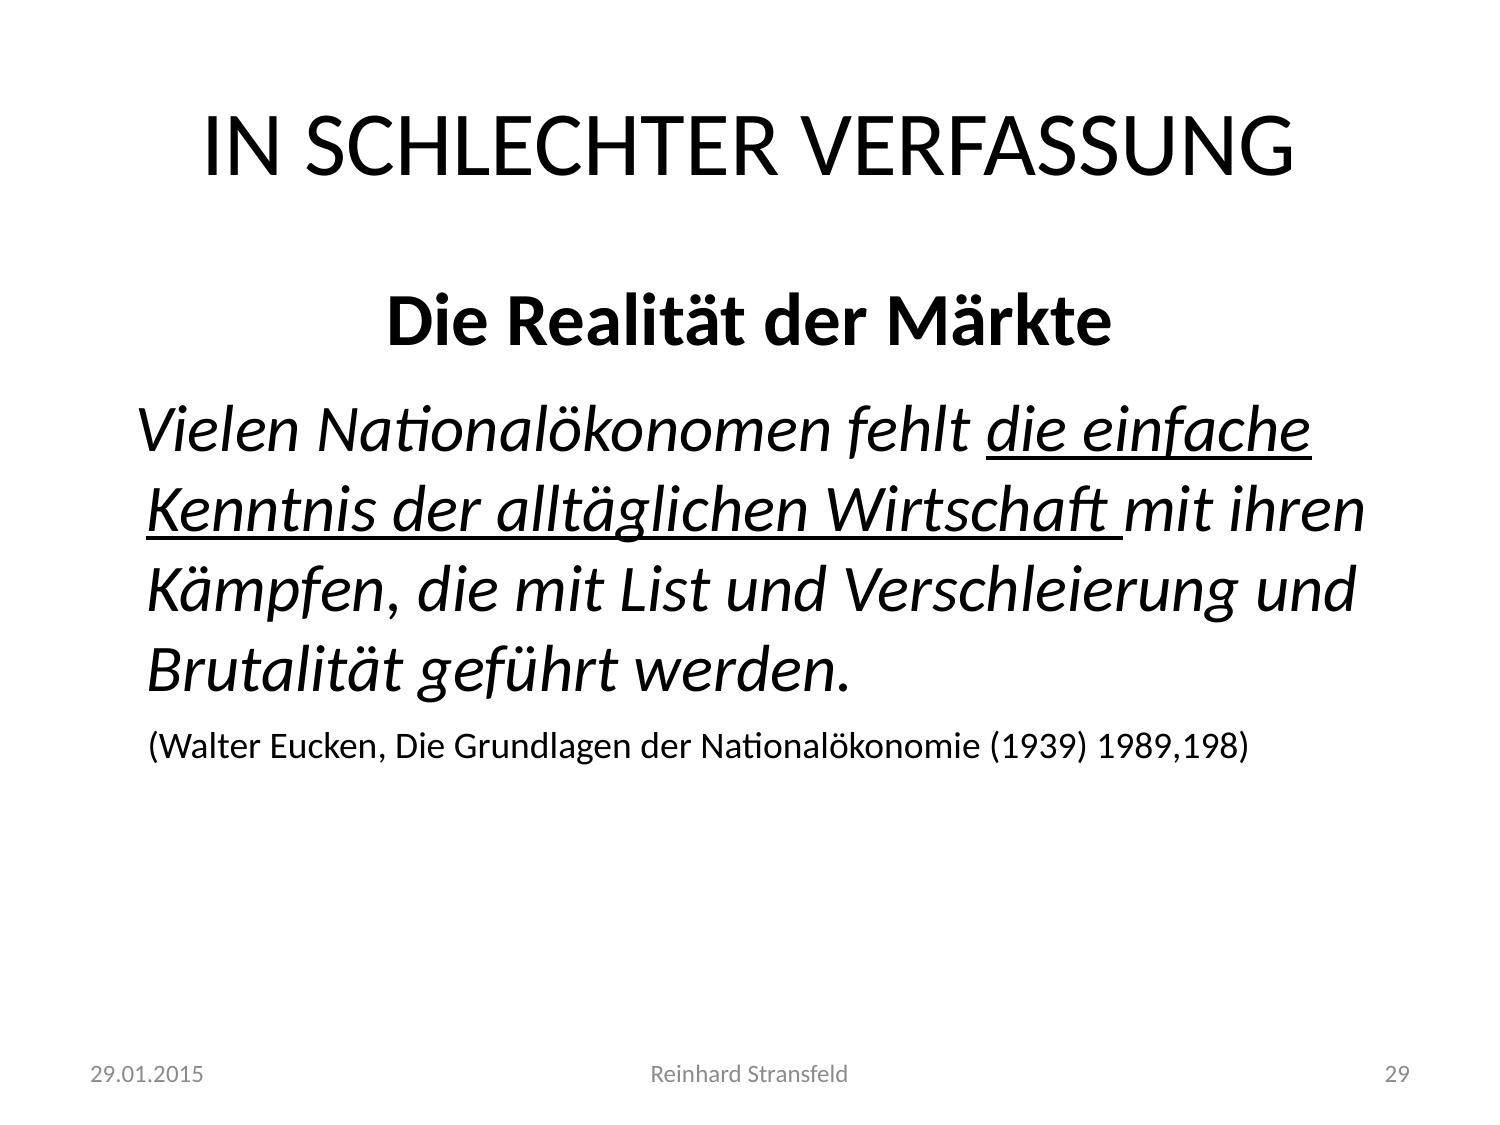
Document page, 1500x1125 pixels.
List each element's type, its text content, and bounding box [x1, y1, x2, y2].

footer Reinhard Stransfeld [512, 1042, 988, 1103]
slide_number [75, 1042, 425, 1103]
list Die Realität der Märkte Vielen Nationalökonomen fehlt die einfache Kenntnis der alltäglichen Wirtschaft mit ihren Kämpfen, die mit List und Verschleierung und Brutalität geführt werden. (Walter Eucken, Die Grundlagen der Nationalökonomie (1939) 1989,198) [75, 262, 1425, 1005]
slide_number 29 [1074, 1042, 1425, 1103]
title IN SCHLECHTER VERFASSUNG [75, 45, 1425, 233]
